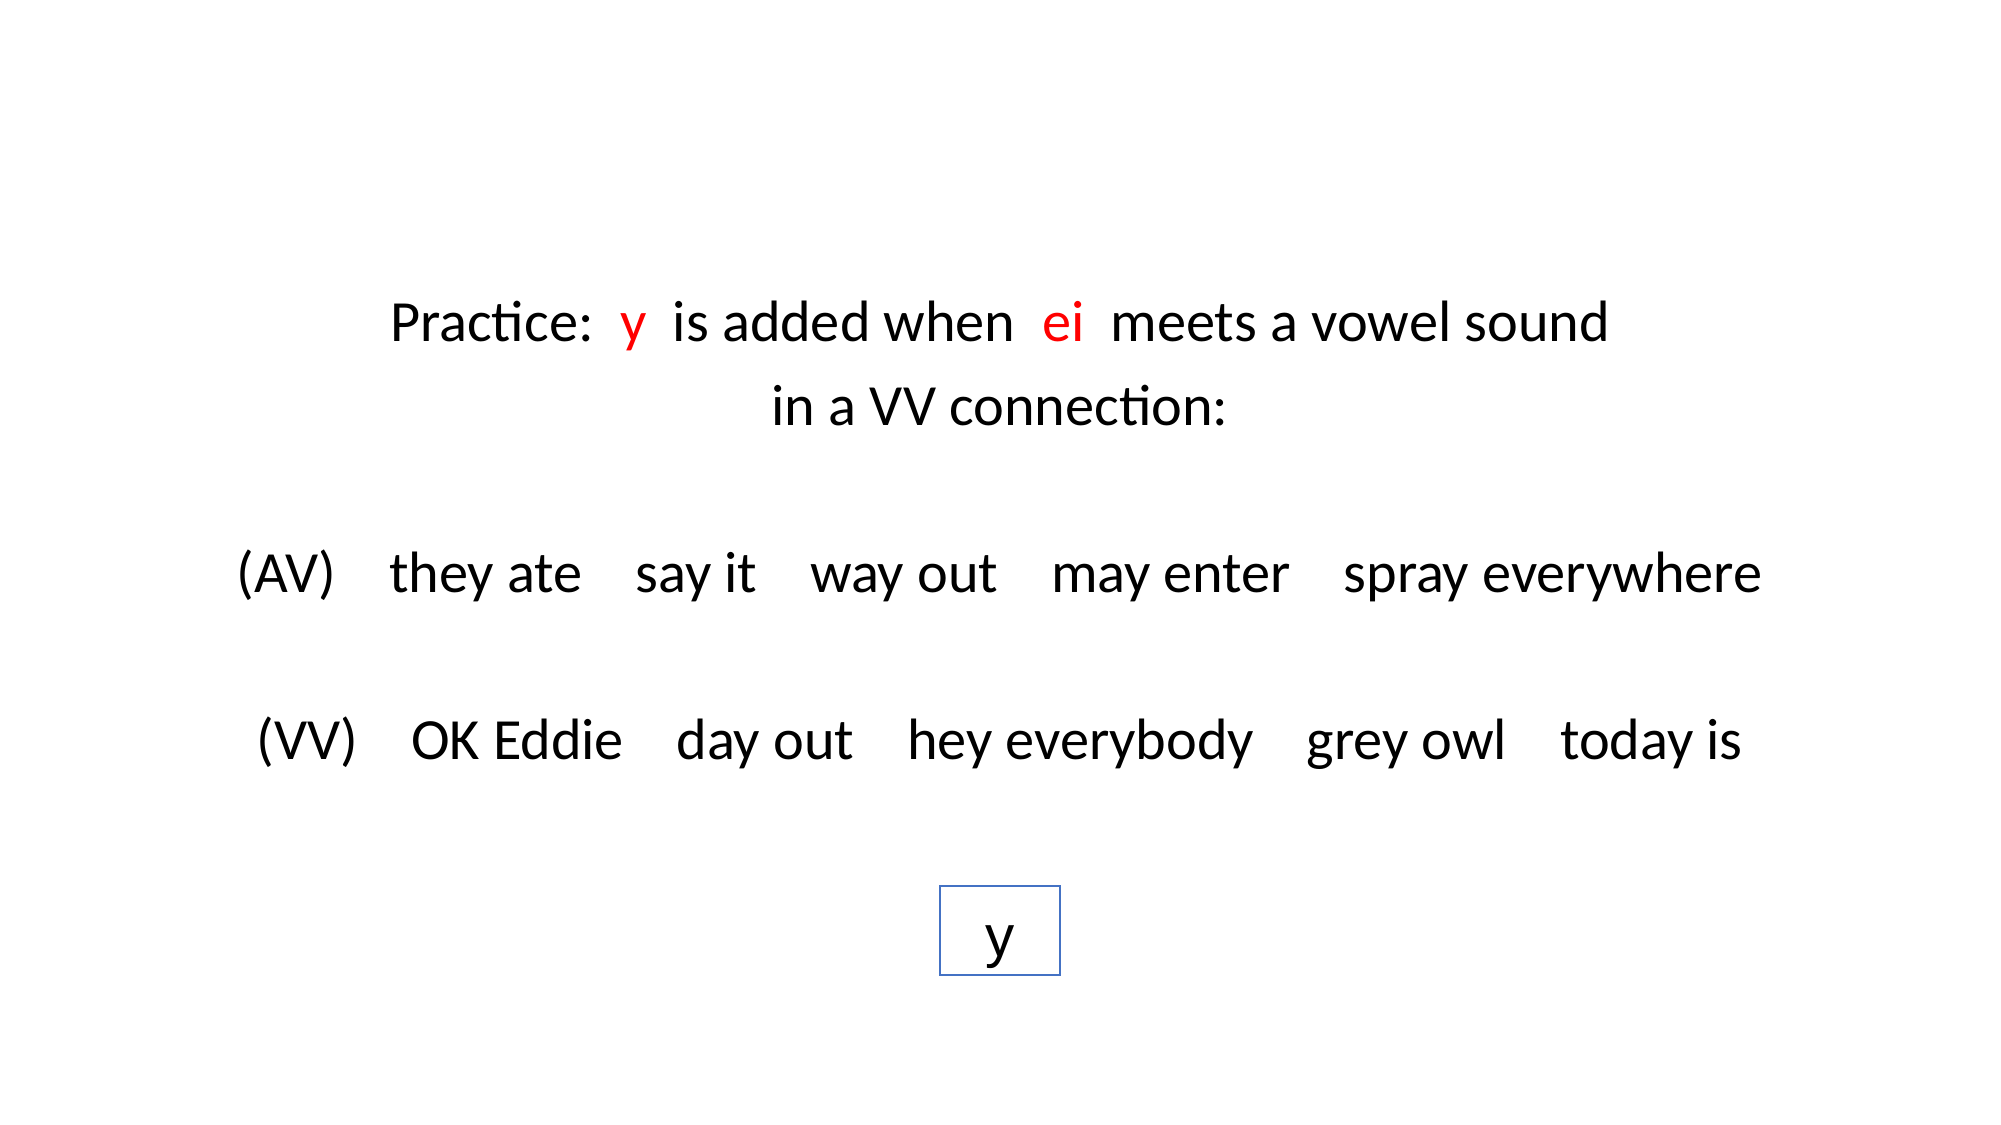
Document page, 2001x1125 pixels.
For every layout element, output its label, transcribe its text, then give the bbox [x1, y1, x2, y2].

list Practice: y is added when ei meets a vowel sound in a VV connection: they ate say it way out may enter spray everywhere (VV) OK Eddie day out hey everybody grey owl today is [137, 108, 1863, 1014]
text_box y [939, 885, 1061, 976]
